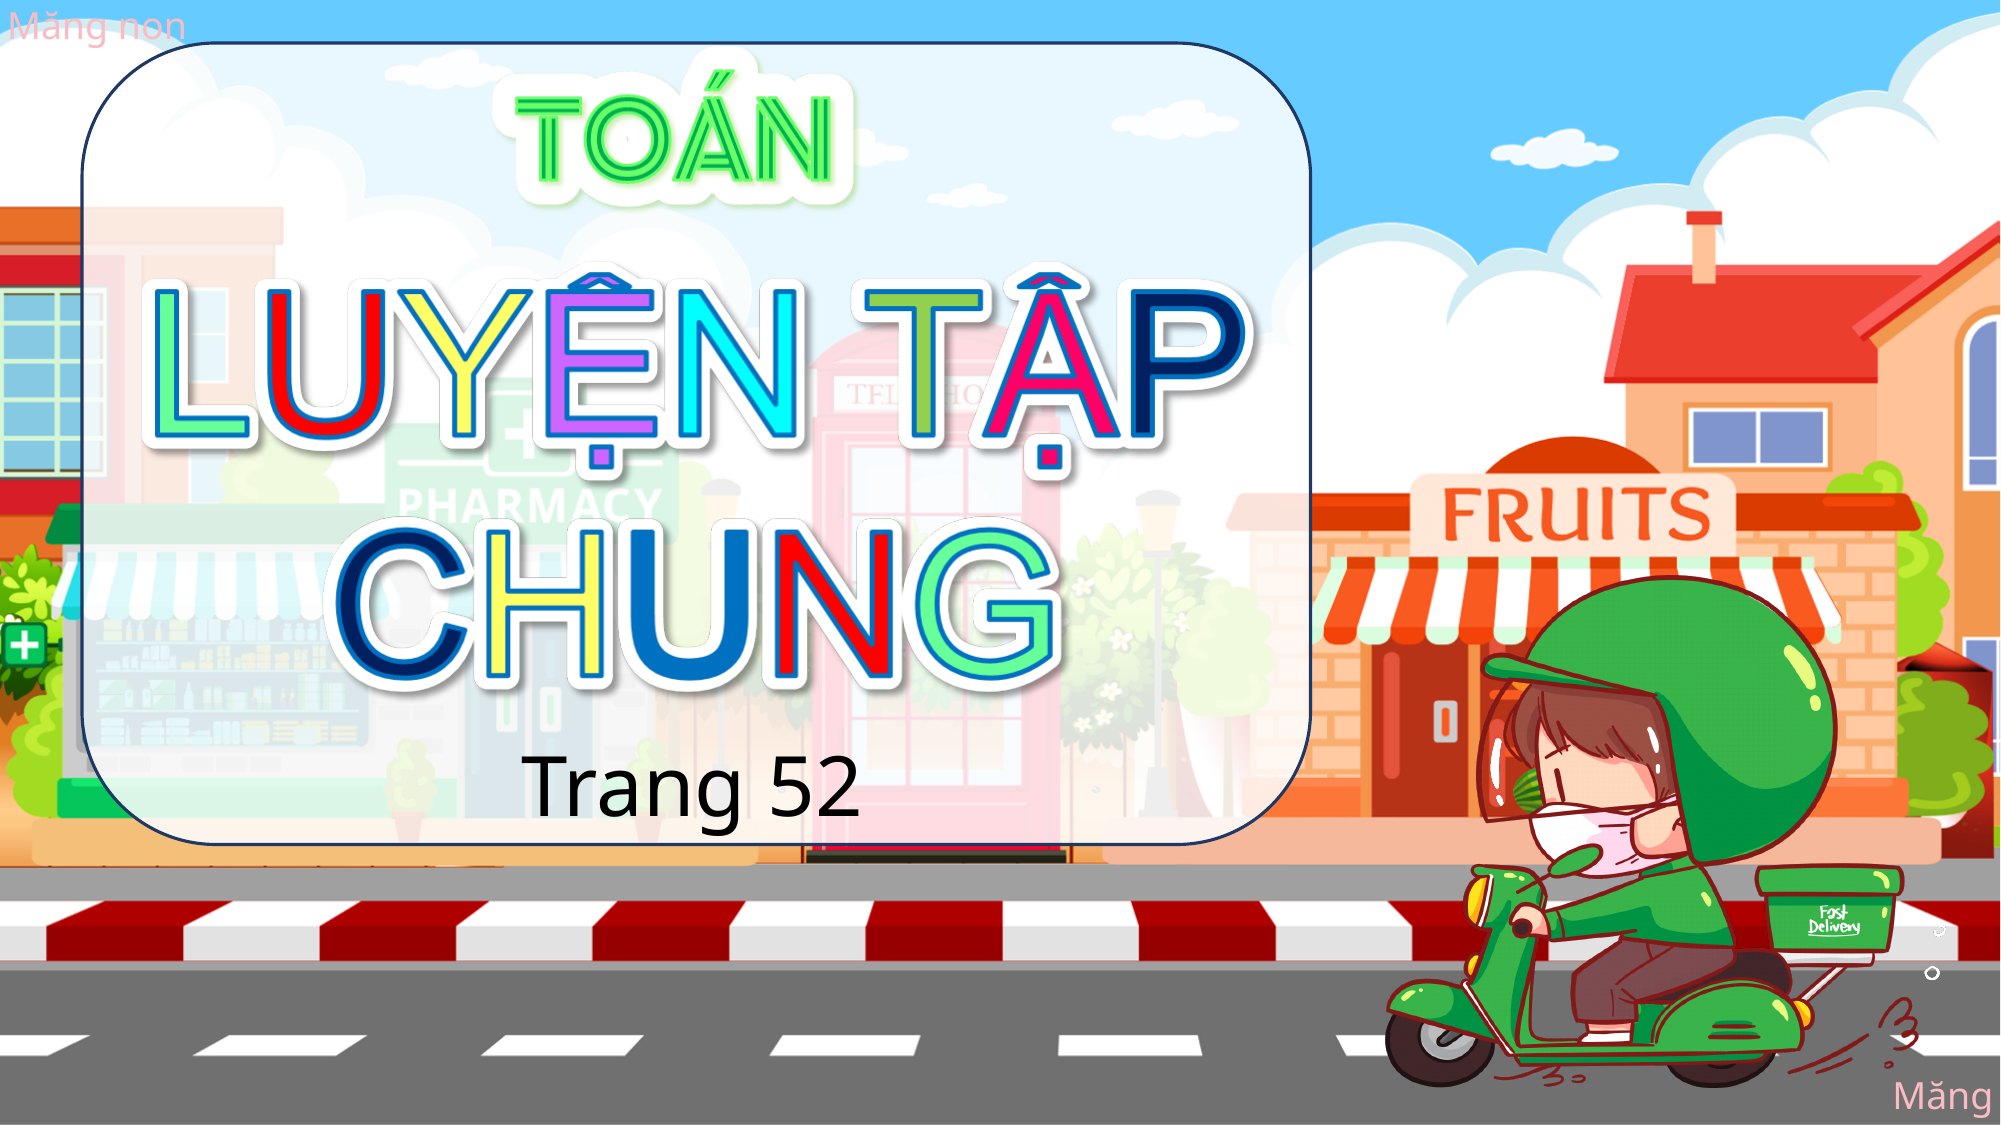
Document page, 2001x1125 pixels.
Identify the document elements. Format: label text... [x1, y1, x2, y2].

picture [0, 0, 2001, 1125]
text_box Trang 52 [506, 734, 878, 841]
text_box [80, 41, 1313, 847]
